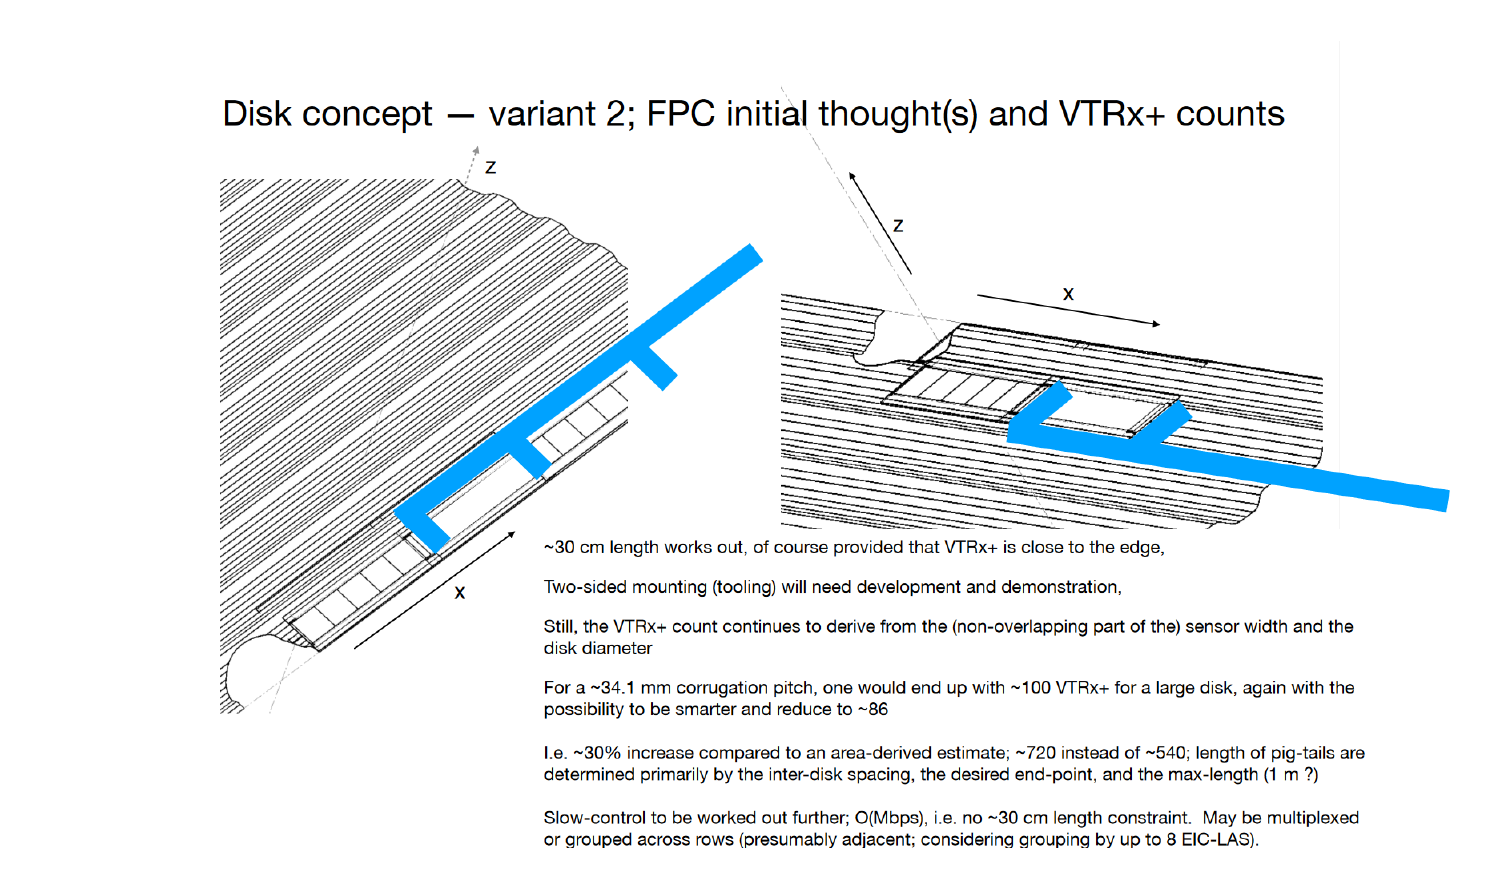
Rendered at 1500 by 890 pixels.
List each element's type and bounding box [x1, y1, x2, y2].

picture [38, 41, 1462, 848]
